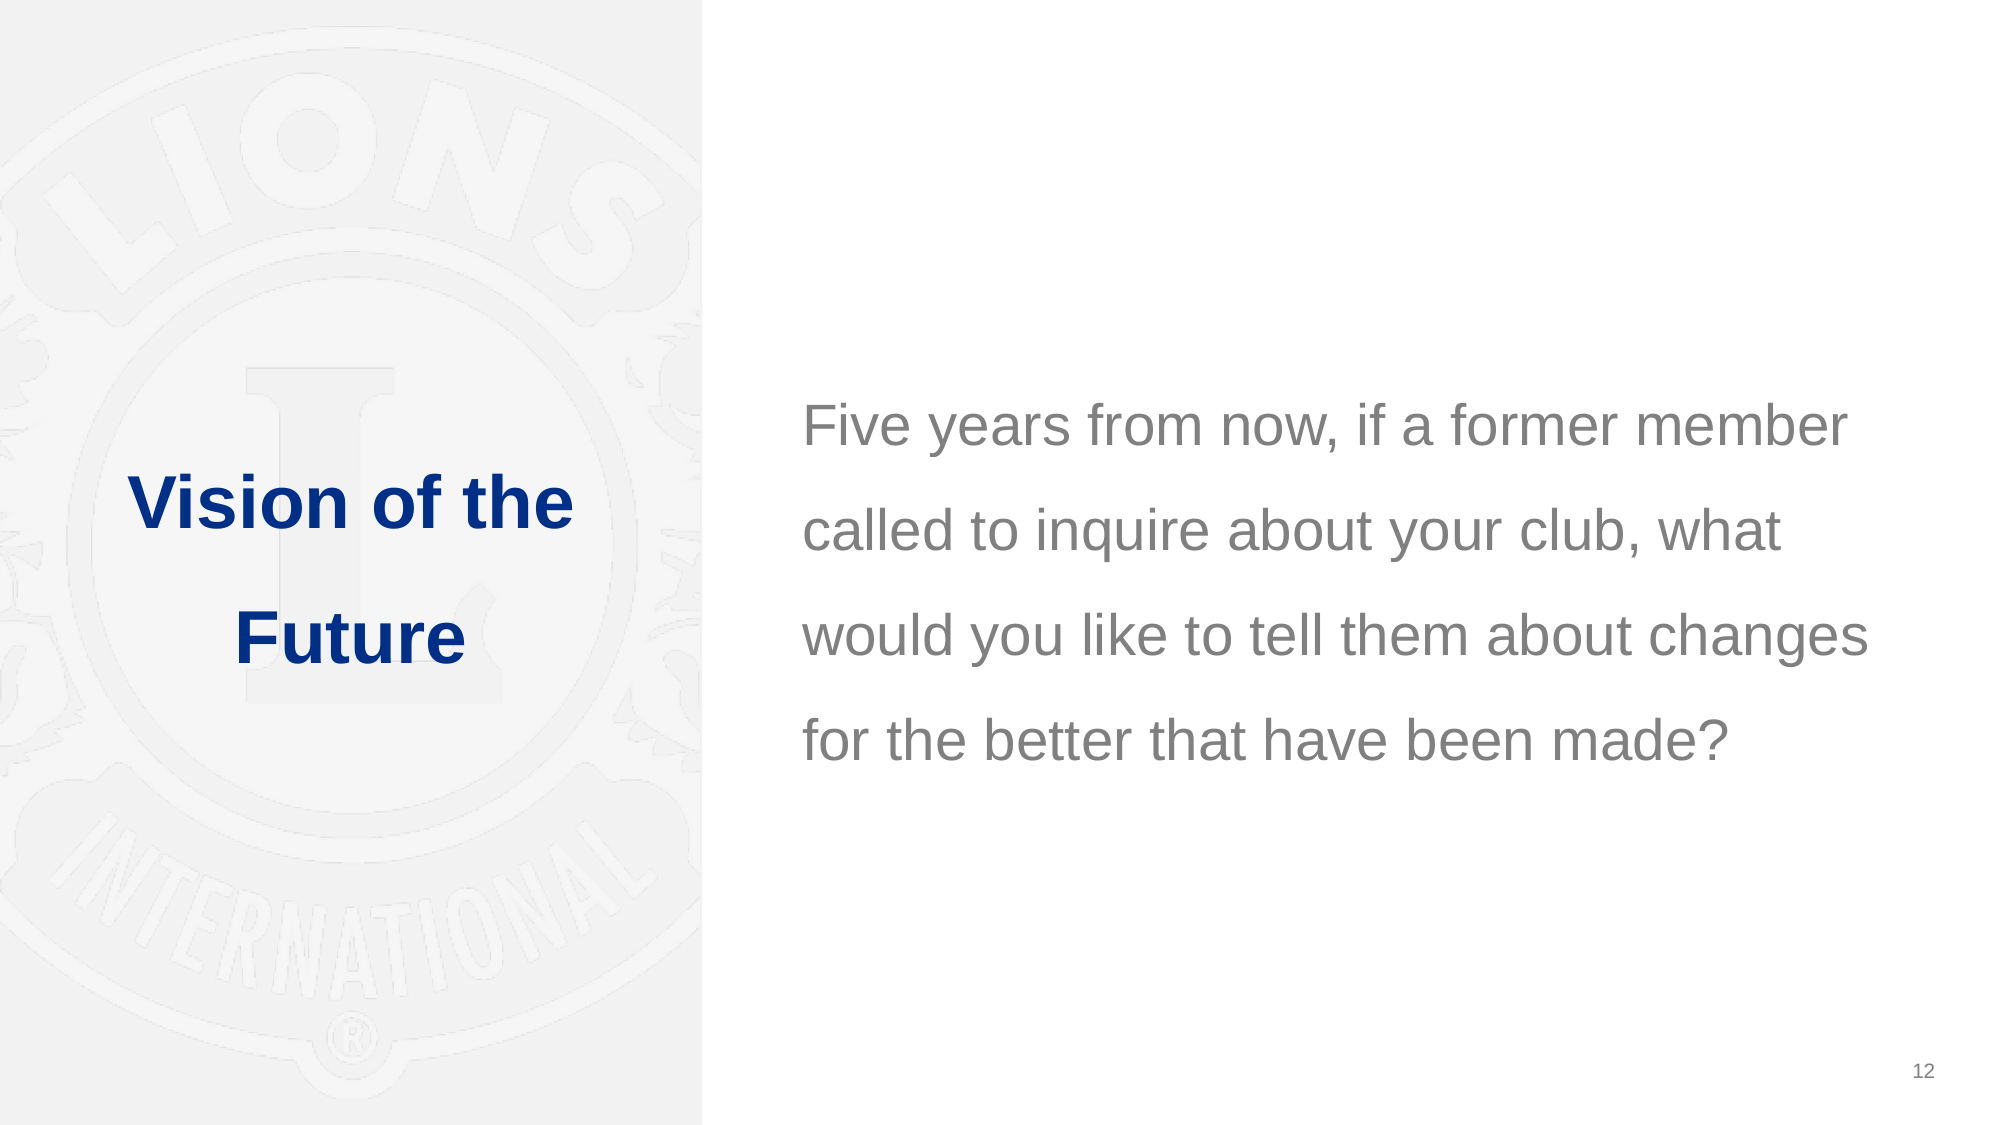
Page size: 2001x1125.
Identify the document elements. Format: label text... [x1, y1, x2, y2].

list Five years from now, if a former member called to inquire about your club, what would you like to tell them about changes for the better that have been made? [787, 87, 1913, 1038]
title Vision of the Future [0, 224, 703, 863]
